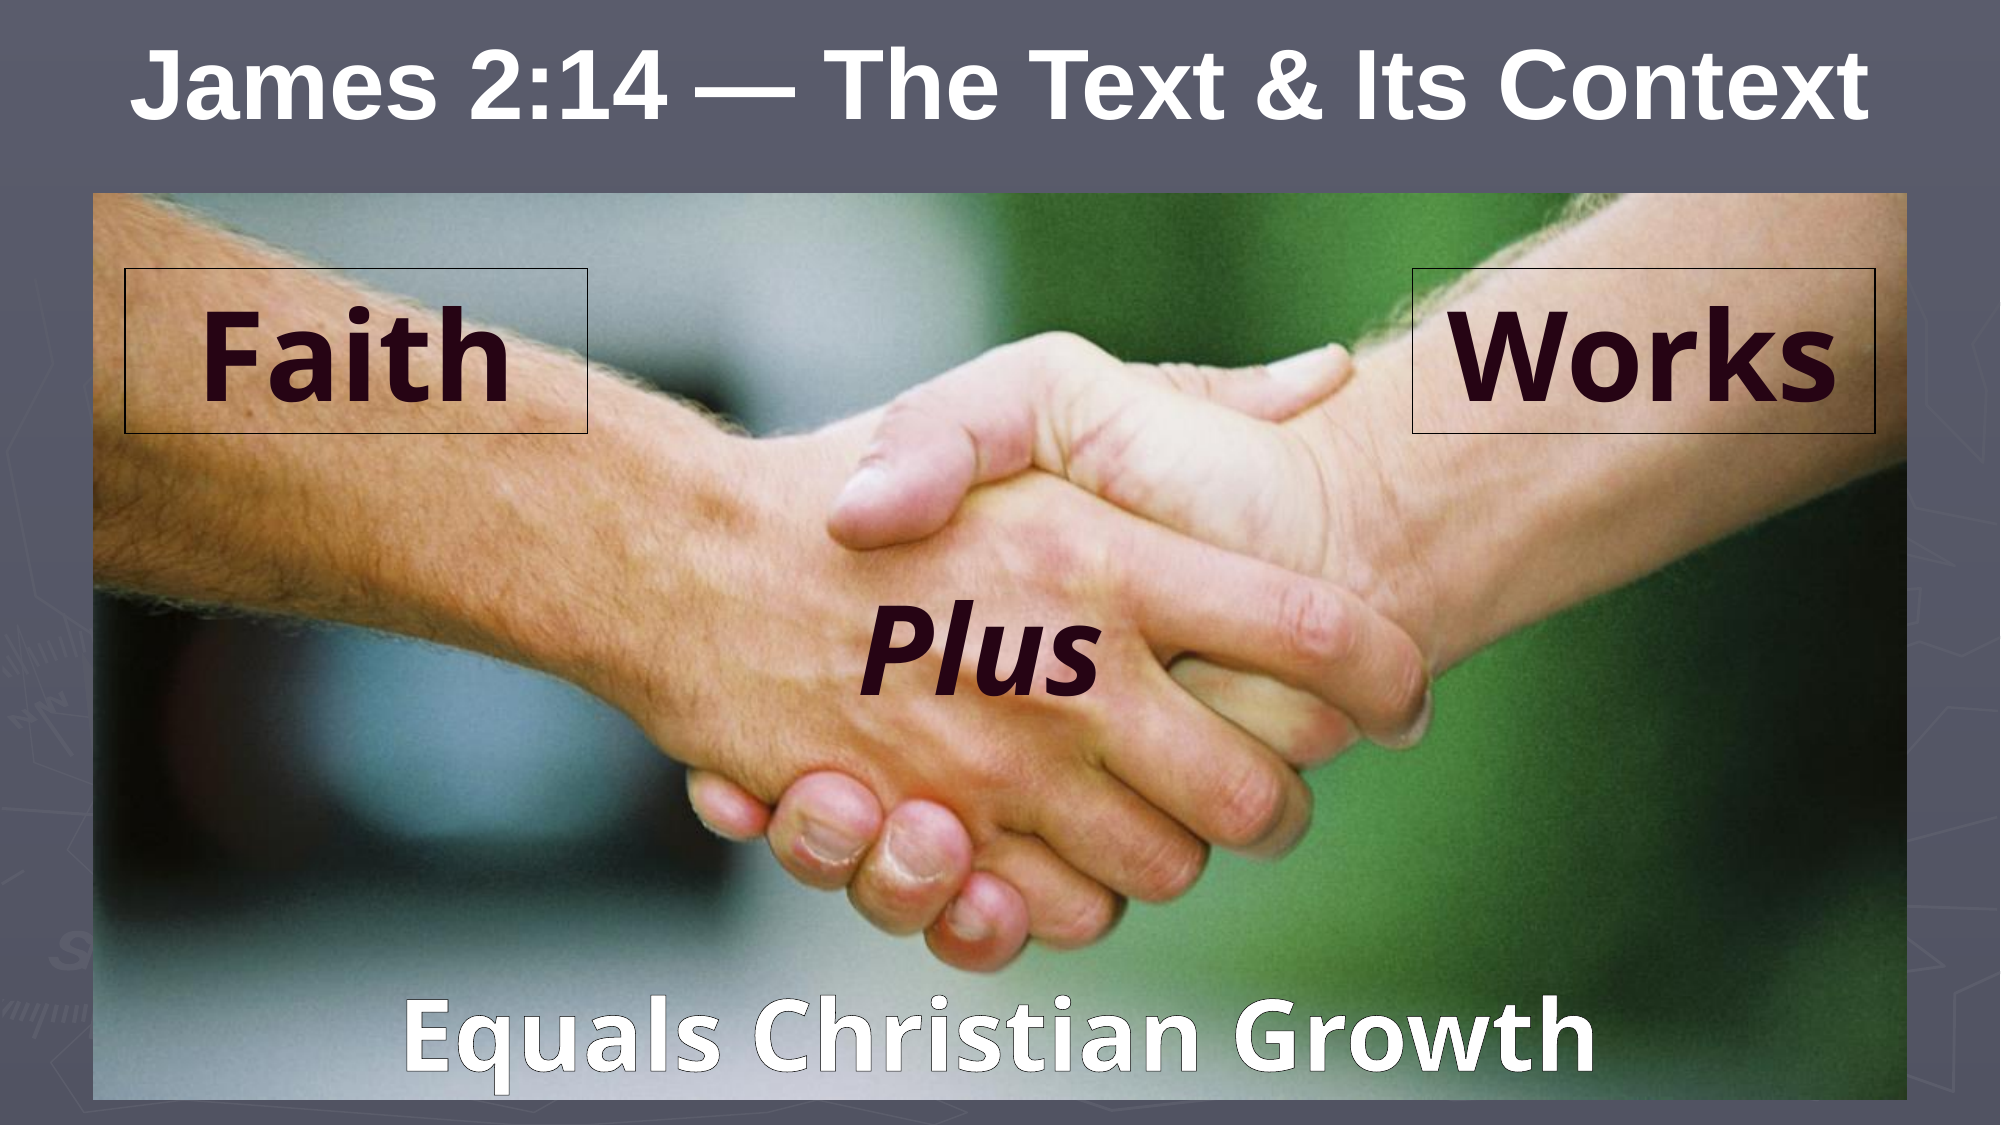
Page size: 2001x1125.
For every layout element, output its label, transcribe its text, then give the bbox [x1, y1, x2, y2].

text_box James 2:14 — The Text & Its Context [0, 12, 2000, 148]
picture [93, 193, 1907, 1101]
